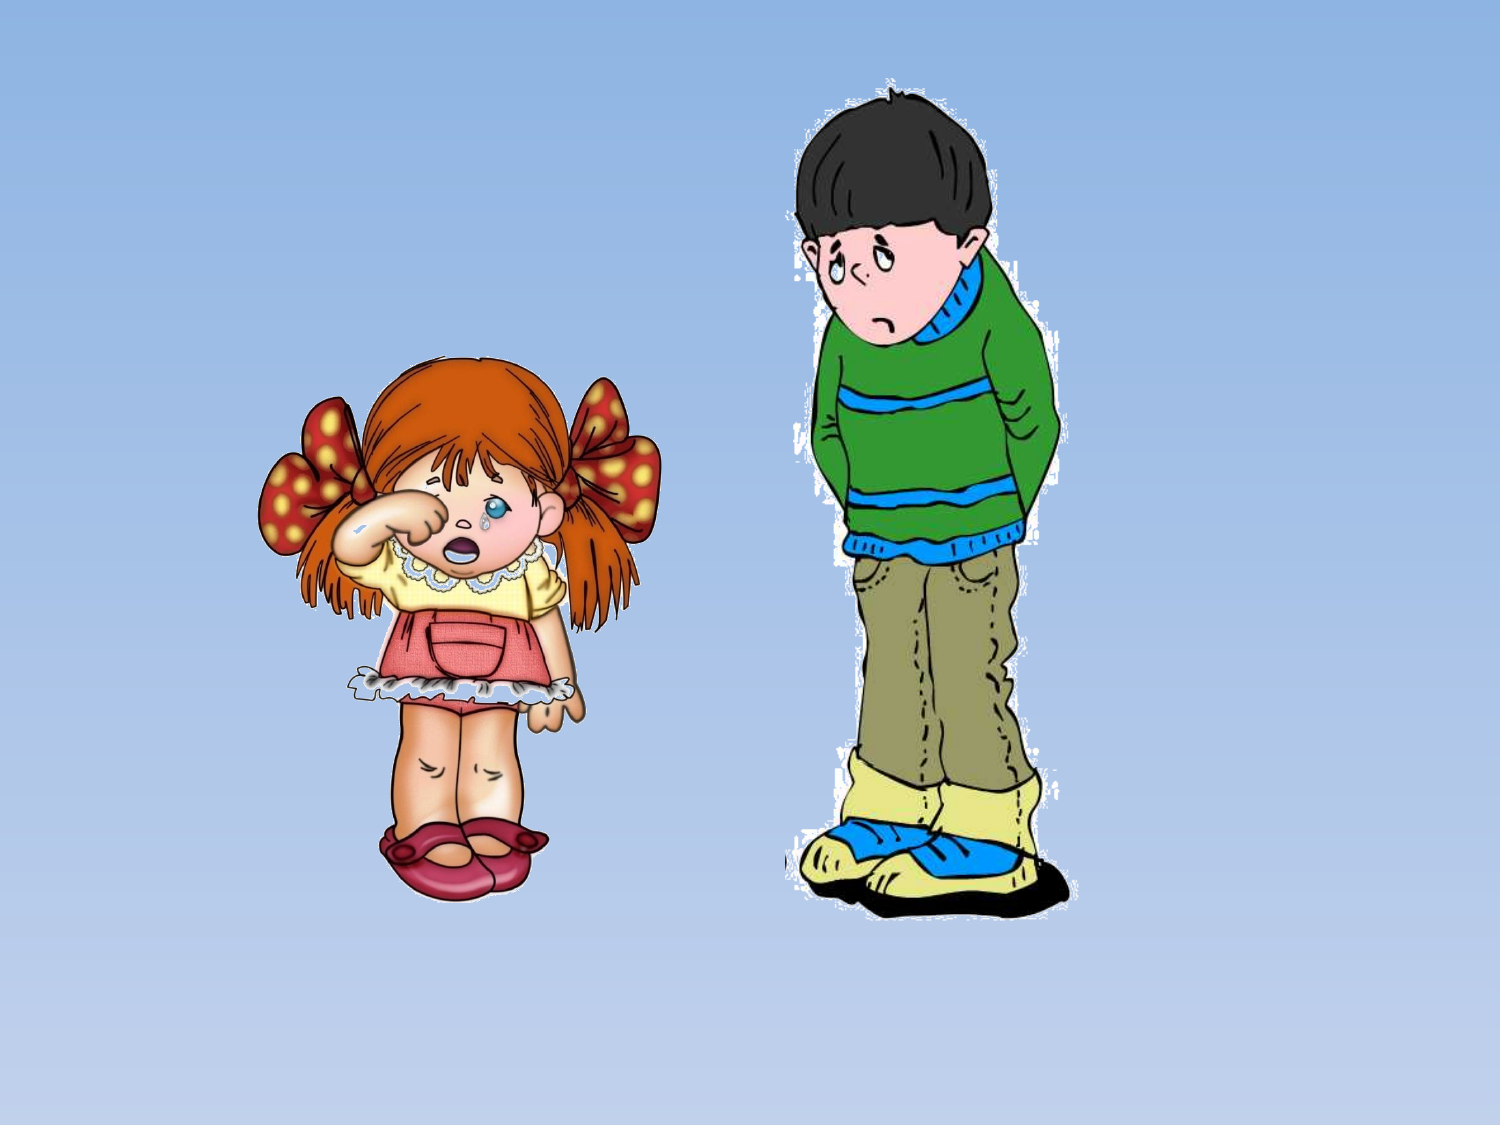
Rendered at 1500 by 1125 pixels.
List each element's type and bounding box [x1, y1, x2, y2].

picture [784, 58, 1087, 946]
picture [245, 351, 672, 903]
